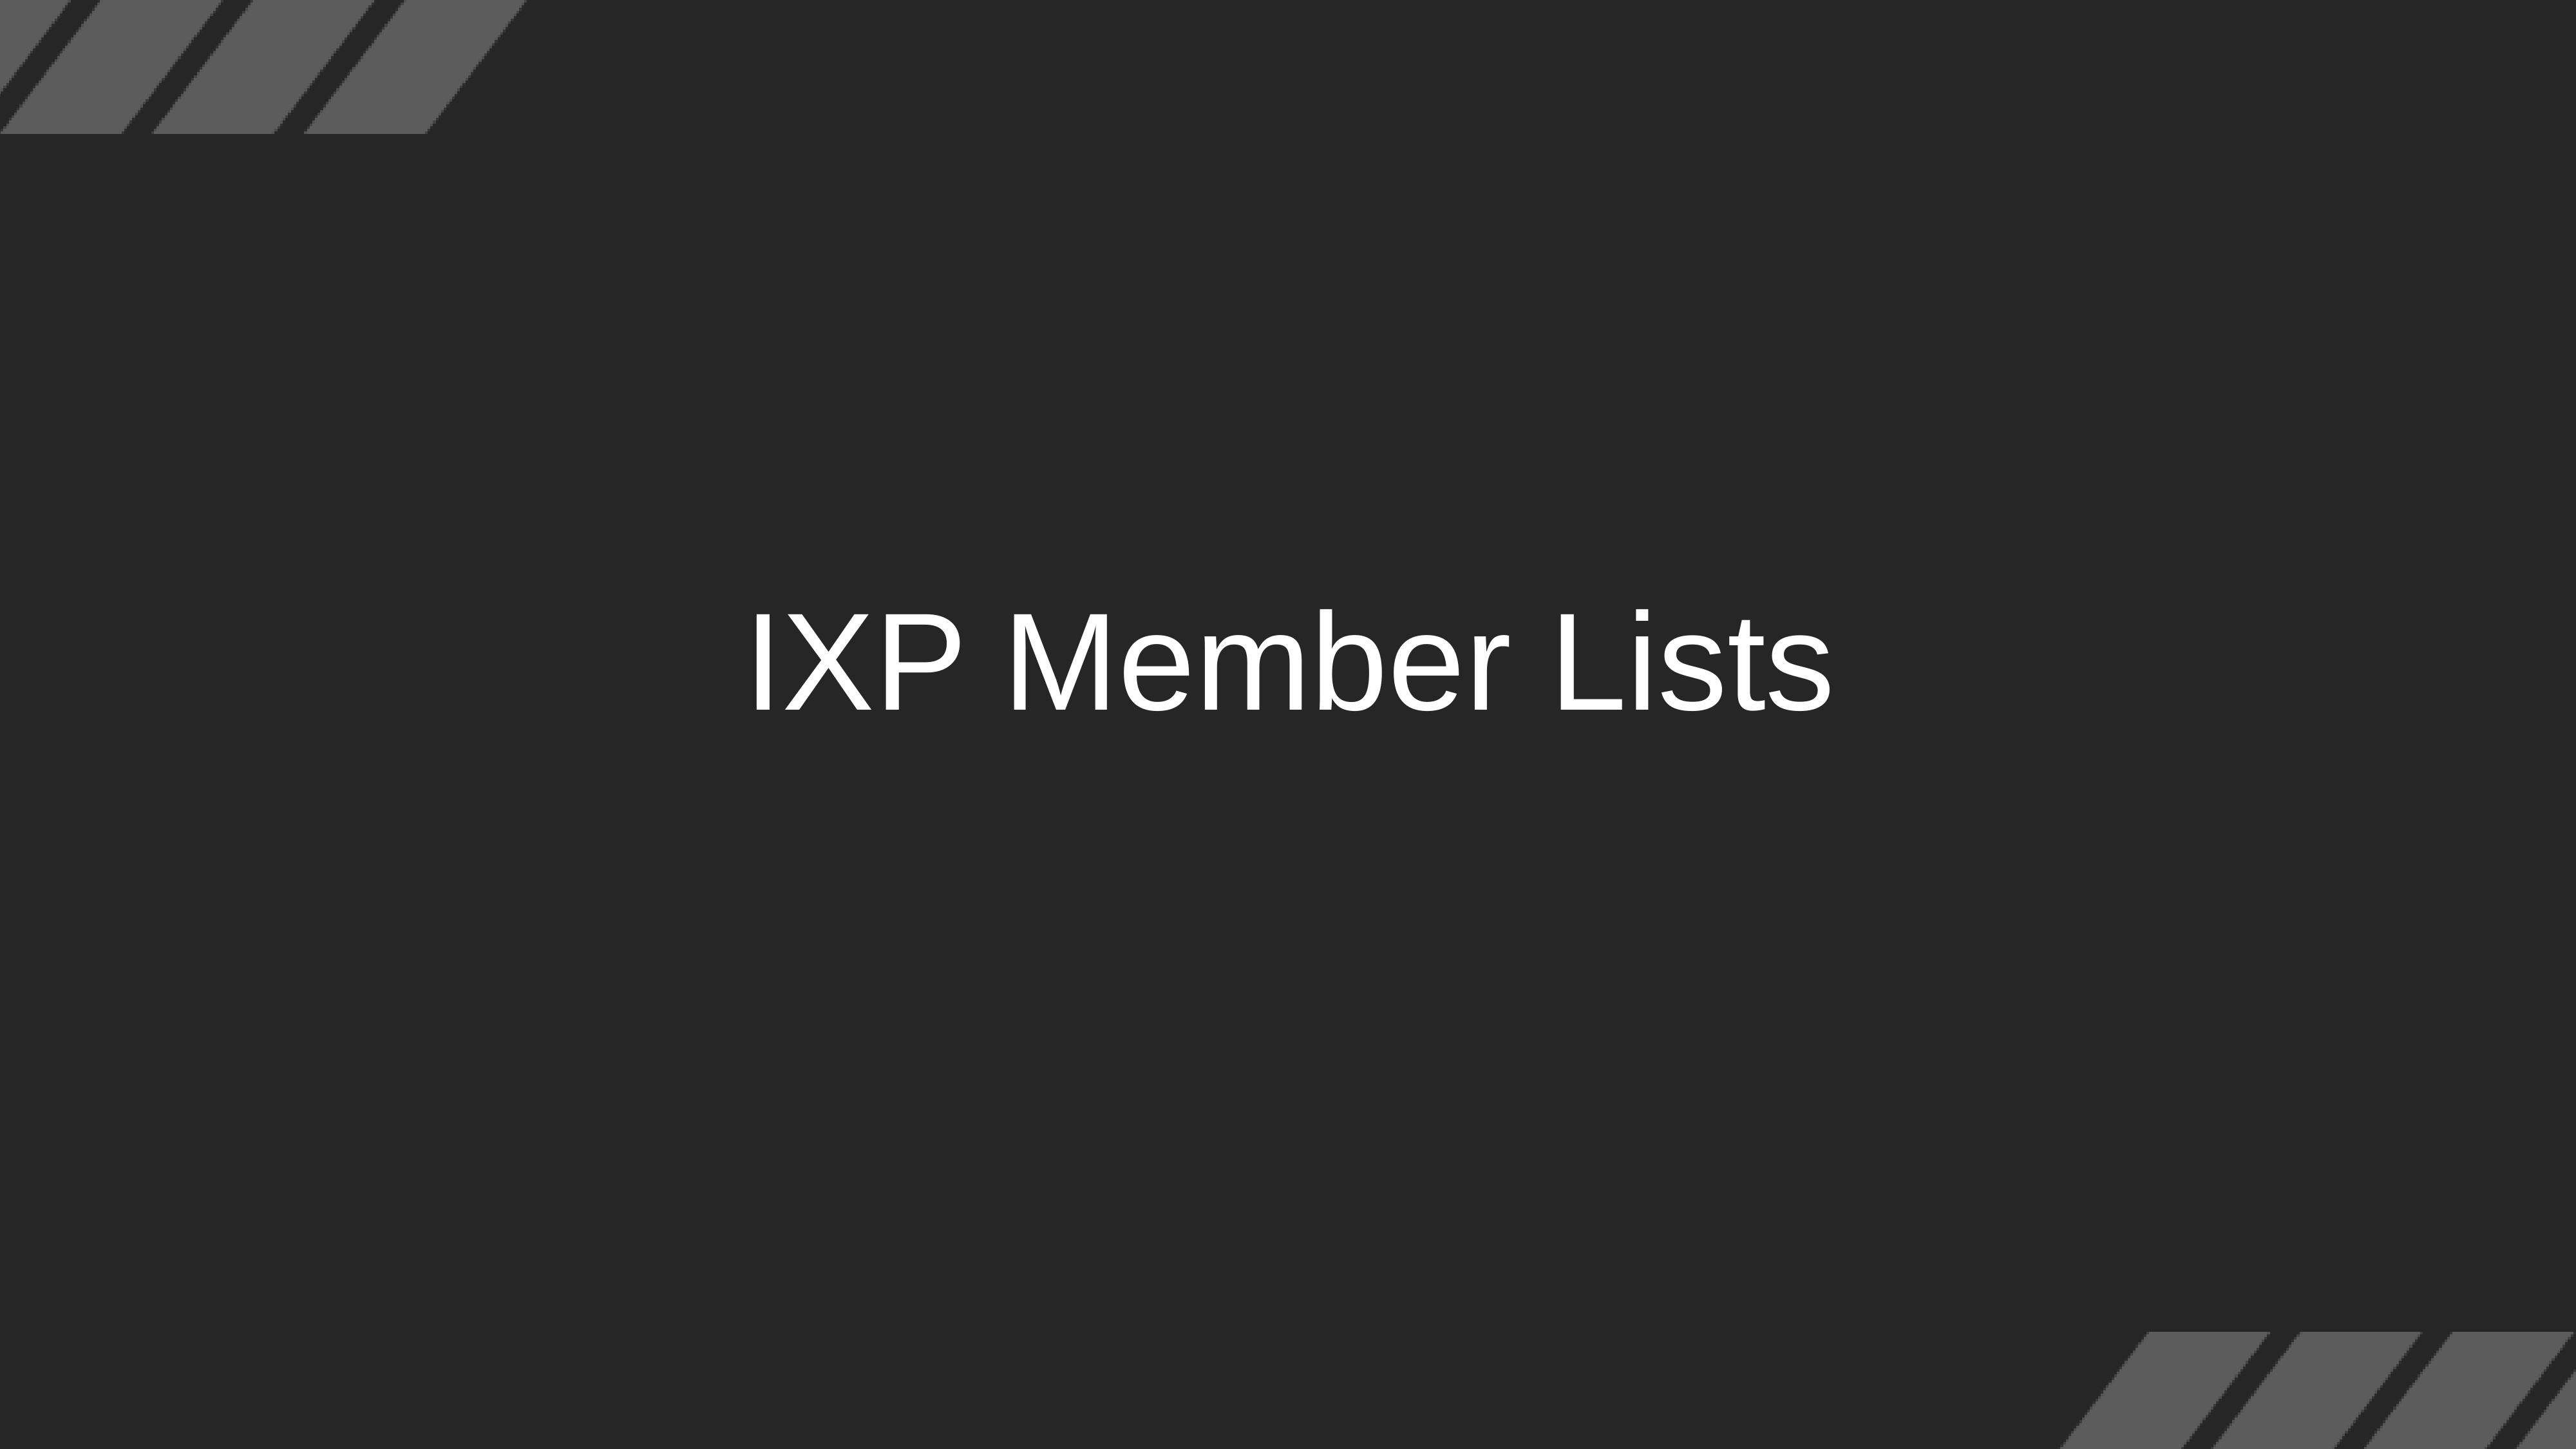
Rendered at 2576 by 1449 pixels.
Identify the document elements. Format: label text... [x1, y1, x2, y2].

list IXP Member Lists [460, 560, 2119, 748]
picture [1841, 1332, 2576, 1449]
picture [0, 0, 734, 137]
